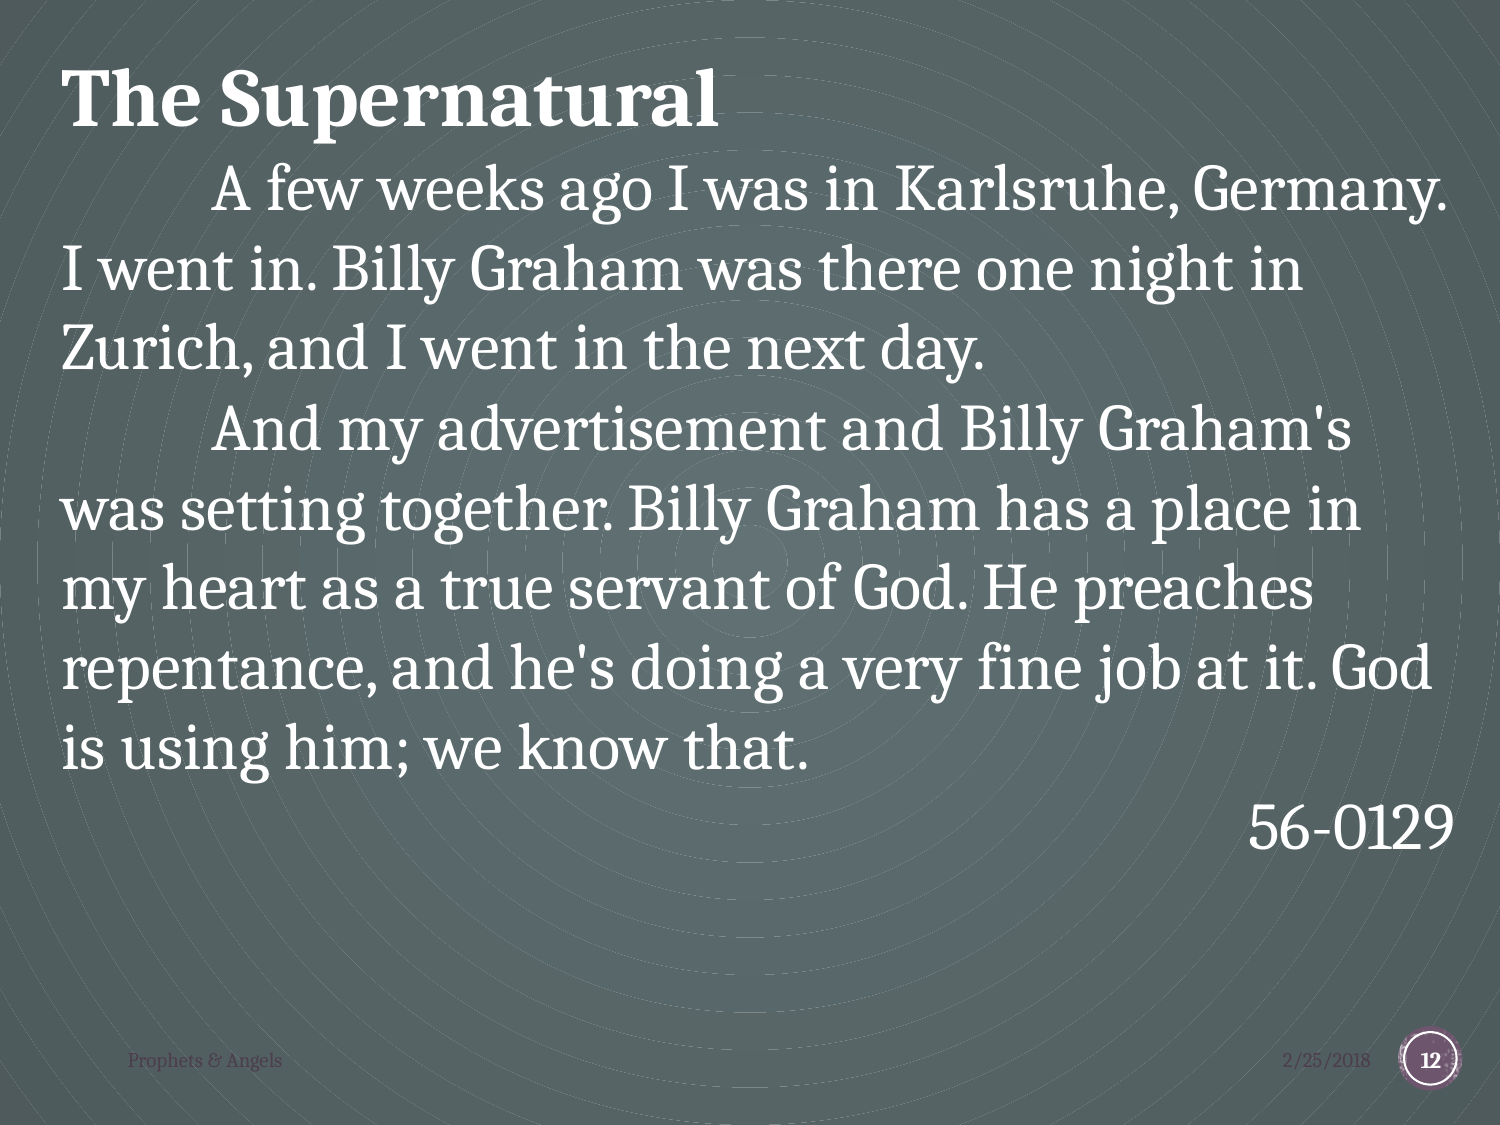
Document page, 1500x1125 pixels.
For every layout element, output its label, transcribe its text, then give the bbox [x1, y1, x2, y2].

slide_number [982, 1028, 1386, 1089]
slide_number 12 [1391, 1028, 1471, 1089]
text_box The Supernatural A few weeks ago I was in Karlsruhe, Germany. I went in. Billy Graham was there one night in Zurich, and I went in the next day. And my advertisement and Billy Graham's was setting together. Billy Graham has a place in my heart as a true servant of God. He preaches repentance, and he's doing a very fine job at it. God is using him; we know that. 56-0129 [46, 36, 1471, 871]
footer Prophets & Angels [112, 1028, 891, 1089]
